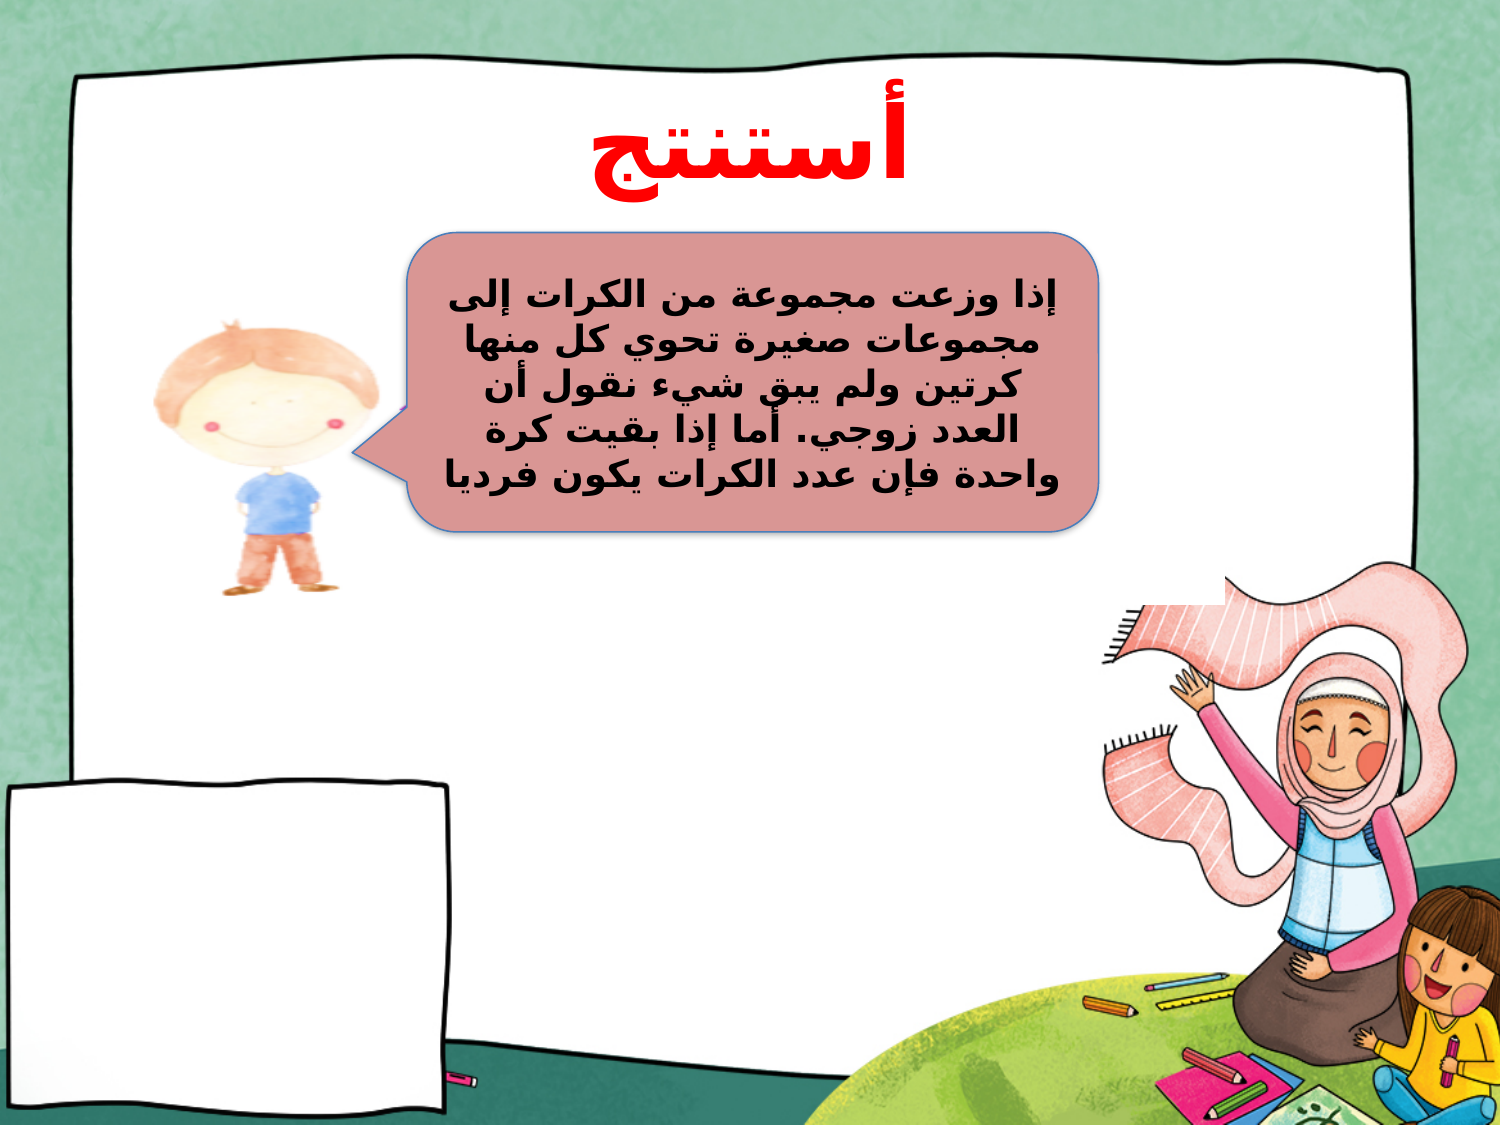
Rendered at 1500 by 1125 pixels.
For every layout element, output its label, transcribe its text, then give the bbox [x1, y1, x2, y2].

title أستنتج [75, 45, 1425, 233]
picture [0, 0, 1500, 1125]
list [79, 203, 1226, 605]
